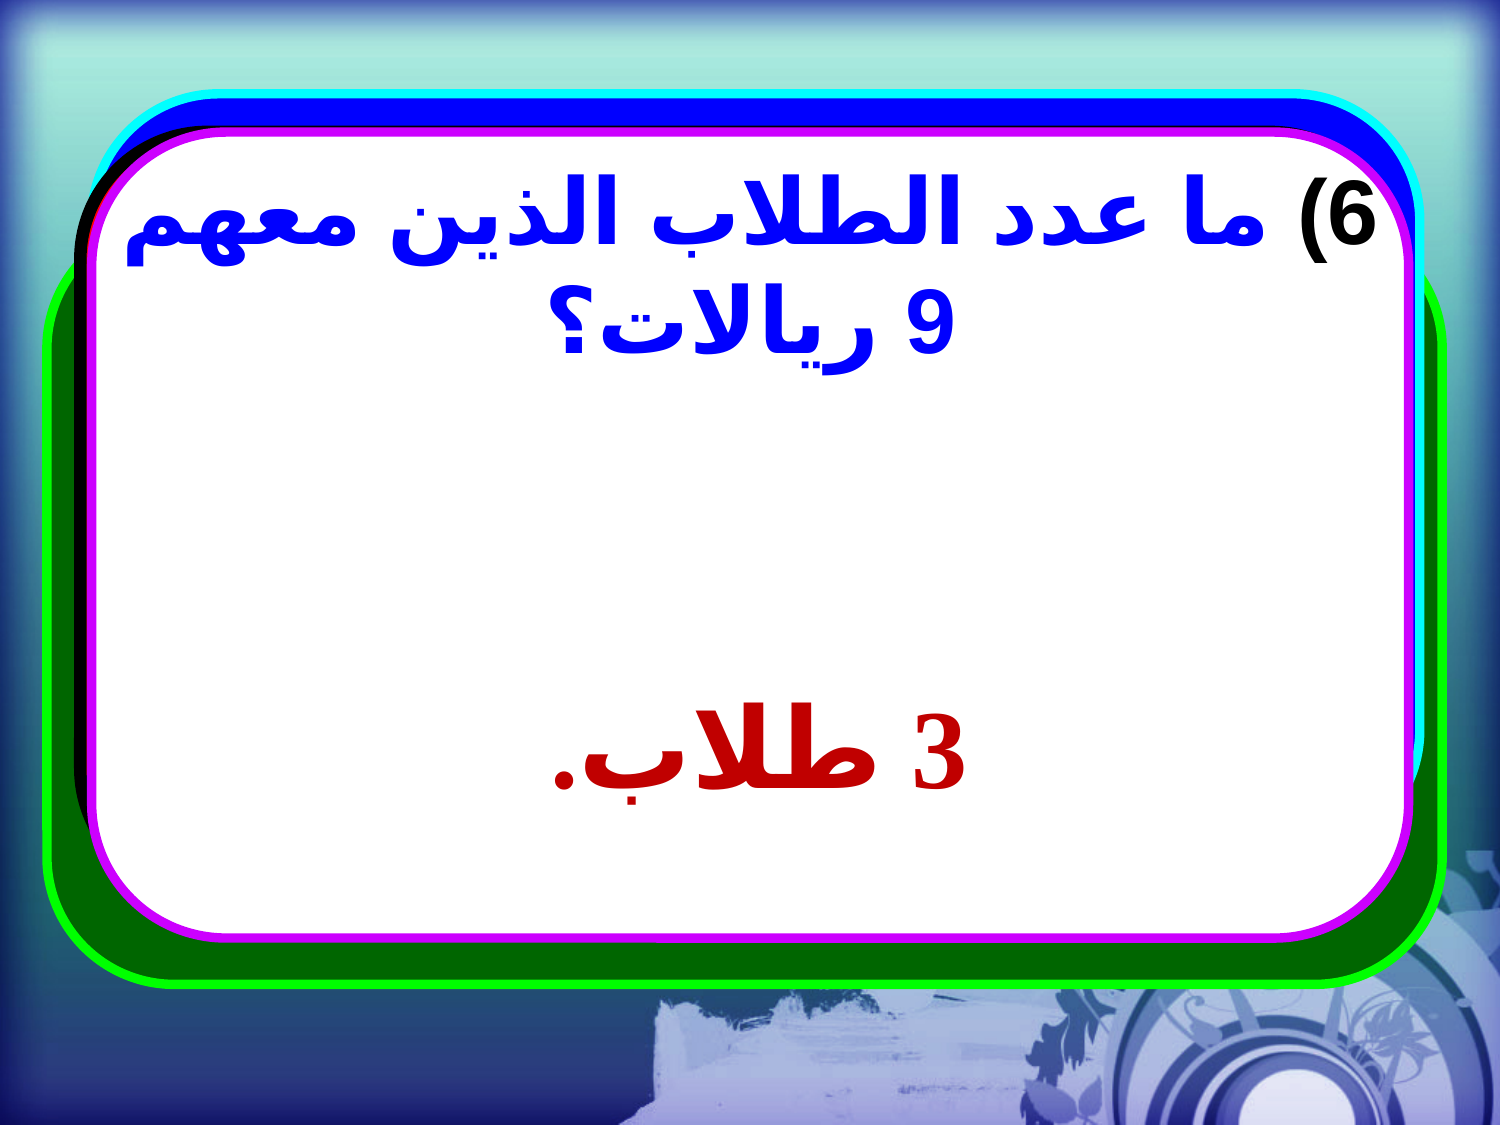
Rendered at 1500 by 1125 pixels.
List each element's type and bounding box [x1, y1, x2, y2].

picture [0, 0, 1500, 1125]
text_box [46, 93, 1443, 985]
